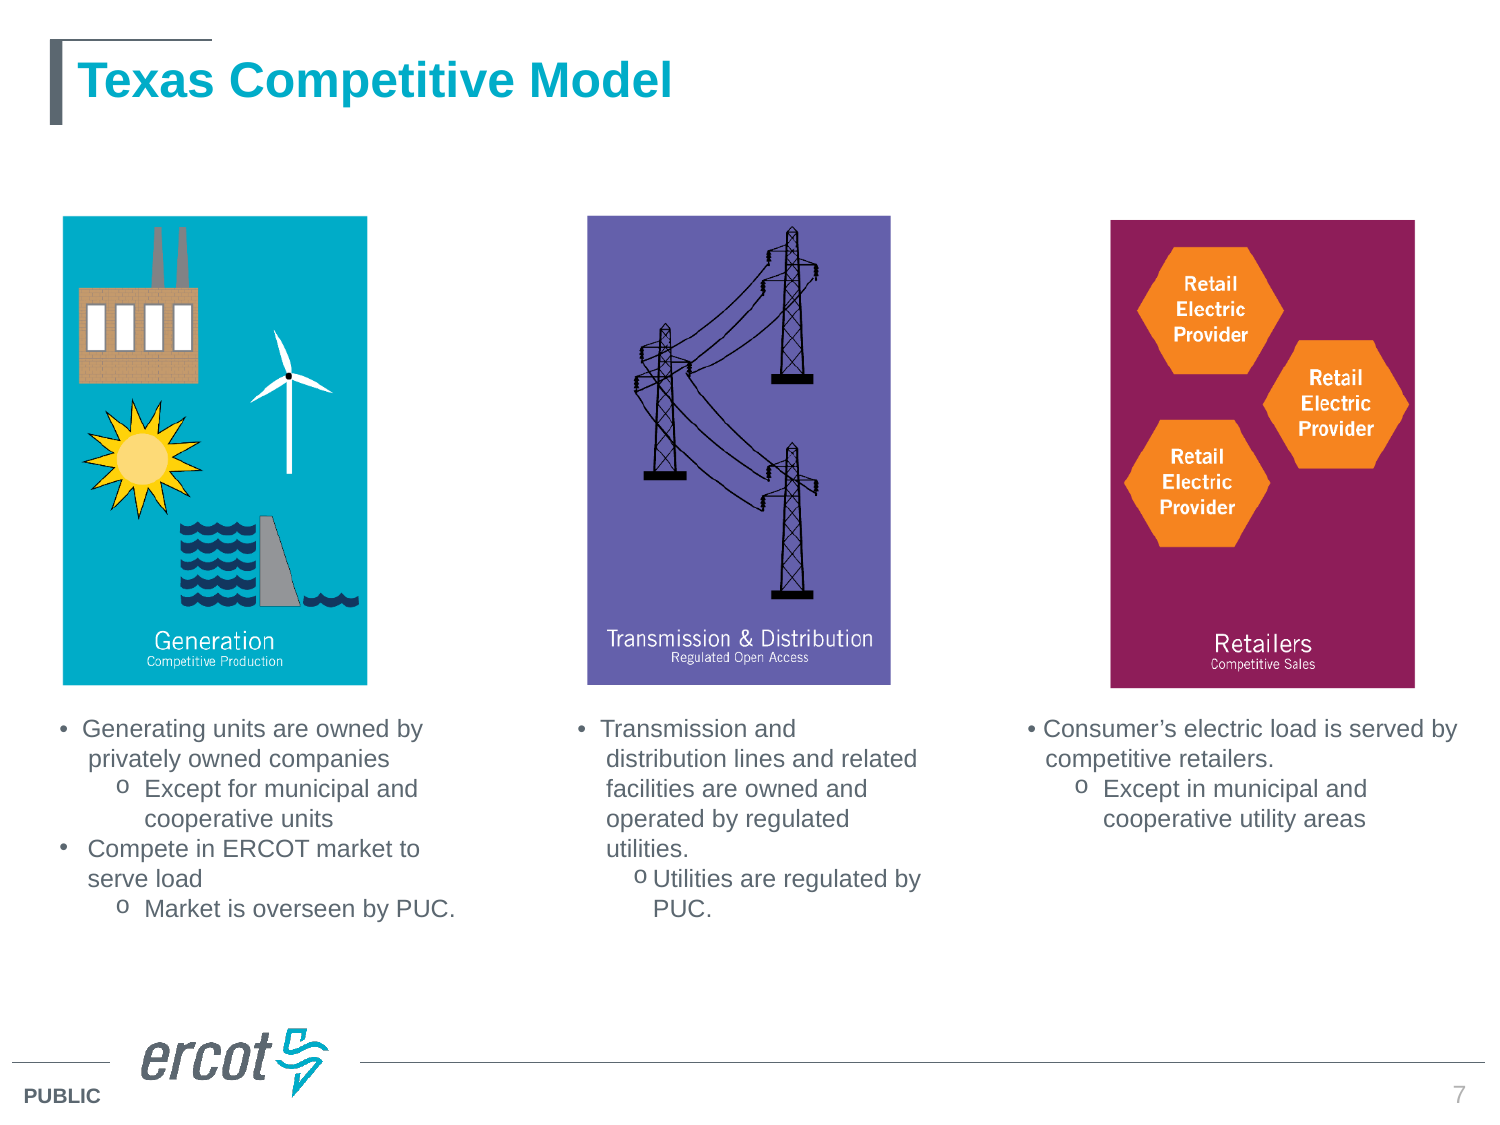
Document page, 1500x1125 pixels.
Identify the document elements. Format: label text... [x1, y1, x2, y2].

title Texas Competitive Model [62, 39, 1450, 197]
slide_number 7 [1437, 1076, 1475, 1112]
text_box • Consumer’s electric load is served by competitive retailers. Except in municipal and cooperative utility areas [1012, 705, 1481, 852]
text_box • Transmission and distribution lines and related facilities are owned and operated by regulated utilities. Utilities are regulated by PUC. [562, 714, 938, 930]
picture [137, 1024, 332, 1100]
text_box • Generating units are owned by privately owned companies Except for municipal and cooperative units Compete in ERCOT market to serve load Market is overseen by PUC. [44, 714, 488, 930]
picture [19, 198, 1457, 706]
